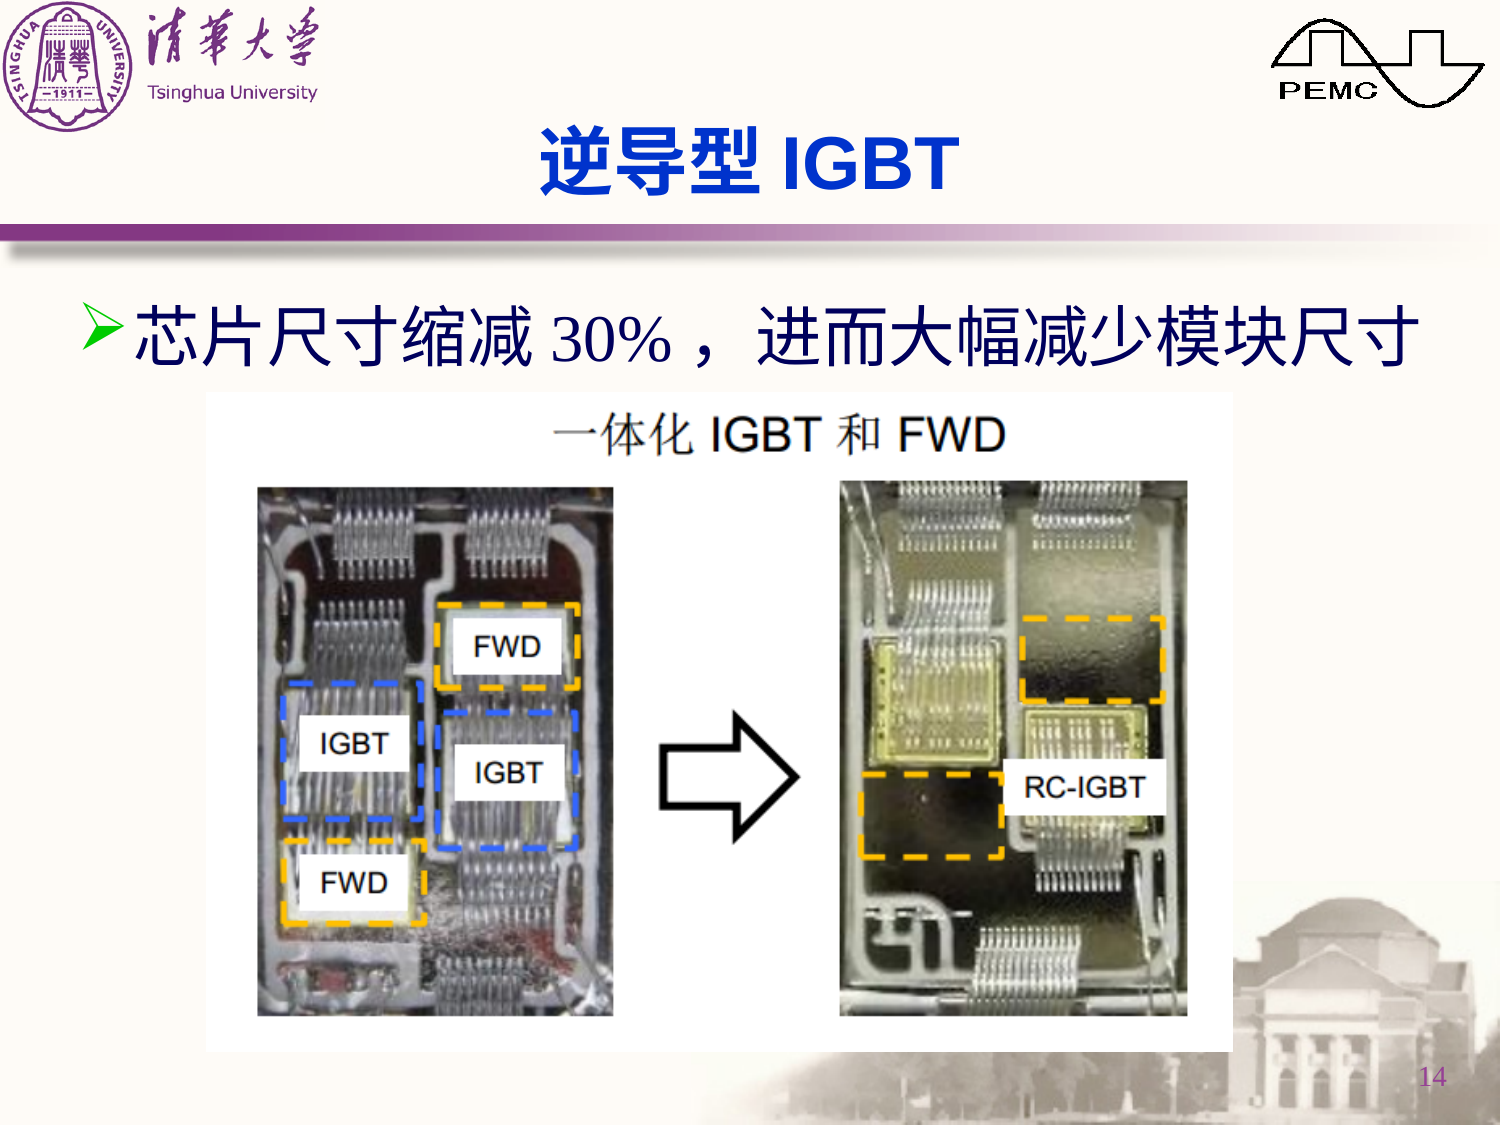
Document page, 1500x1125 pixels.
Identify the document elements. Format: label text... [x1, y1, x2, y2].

list 芯片尺寸缩减30%，进而大幅减少模块尺寸 [62, 287, 1463, 1025]
picture [0, 224, 1500, 268]
slide_number 14 [1149, 1050, 1463, 1125]
picture [206, 392, 1500, 1125]
picture [0, 0, 325, 133]
picture [1260, 0, 1500, 130]
title 逆导型IGBT [183, 78, 1317, 241]
